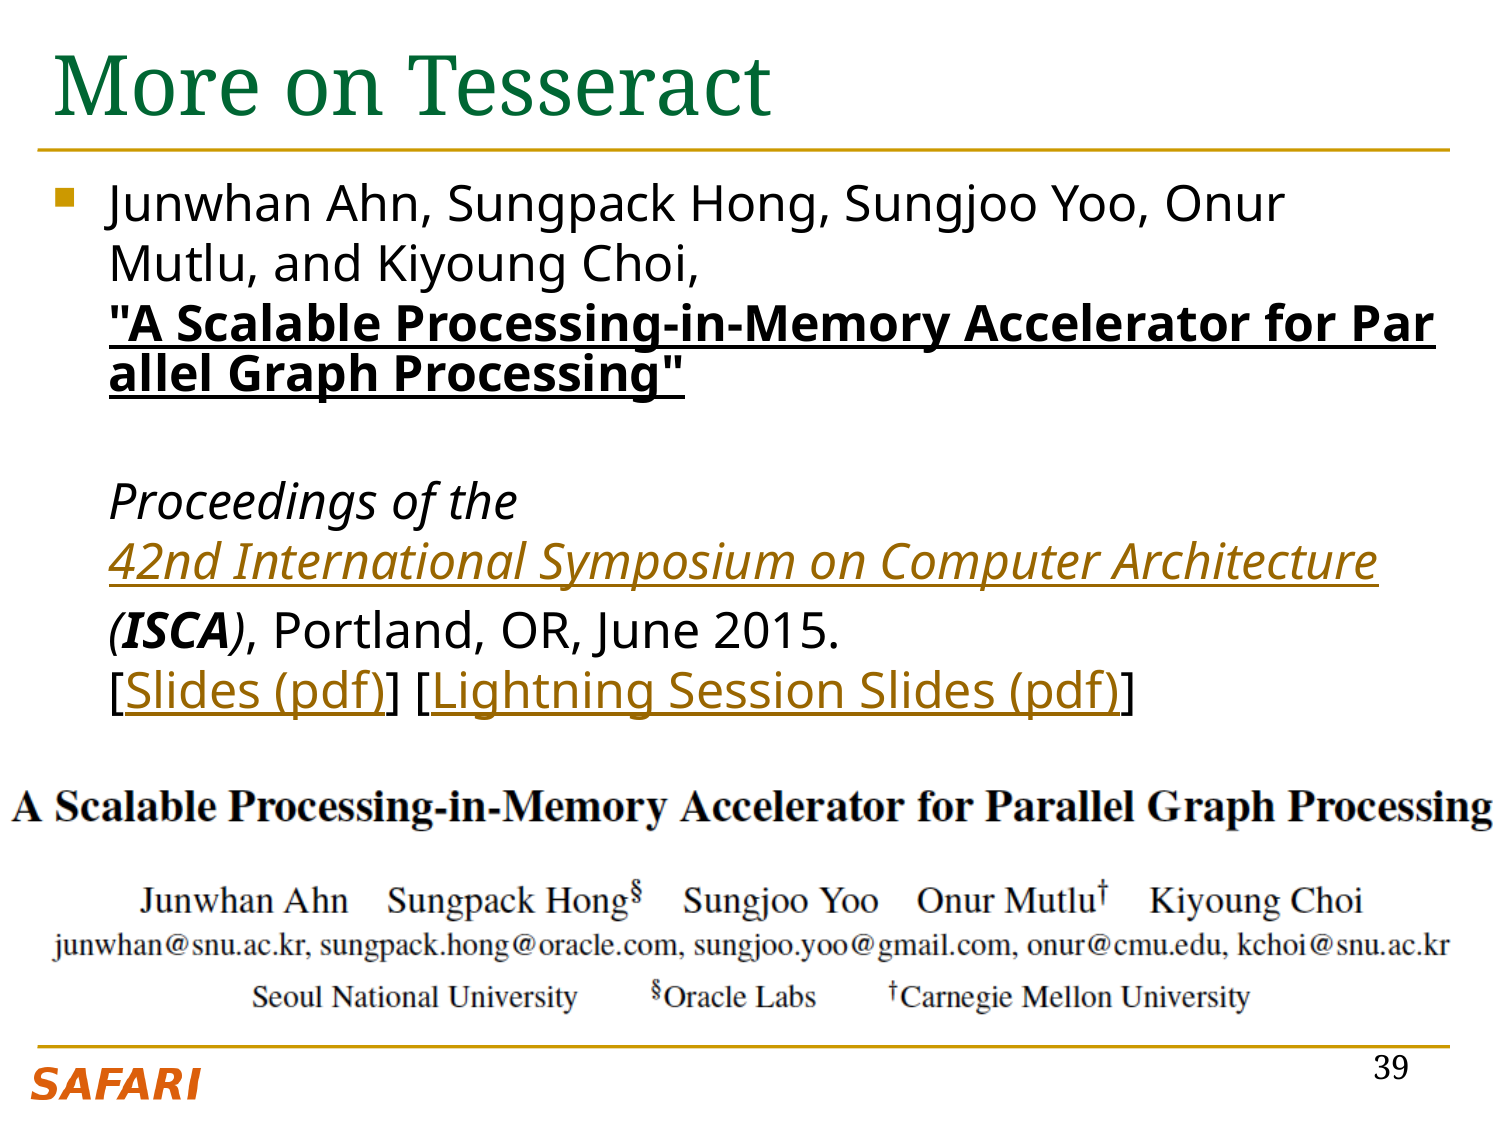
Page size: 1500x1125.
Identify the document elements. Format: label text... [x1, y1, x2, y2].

title More on Tesseract [37, 24, 1451, 163]
list Junwhan Ahn, Sungpack Hong, Sungjoo Yoo, Onur Mutlu, and Kiyoung Choi, "A Scalable Processing-in-Memory Accelerator for Parallel Graph Processing" Proceedings of the 42nd International Symposium on Computer Architecture (ISCA), Portland, OR, June 2015. [Slides (pdf)] [Lightning Session Slides (pdf)] [37, 163, 1451, 773]
slide_number 39 [1074, 1028, 1426, 1100]
picture [0, 774, 1500, 1021]
picture [29, 1058, 207, 1110]
